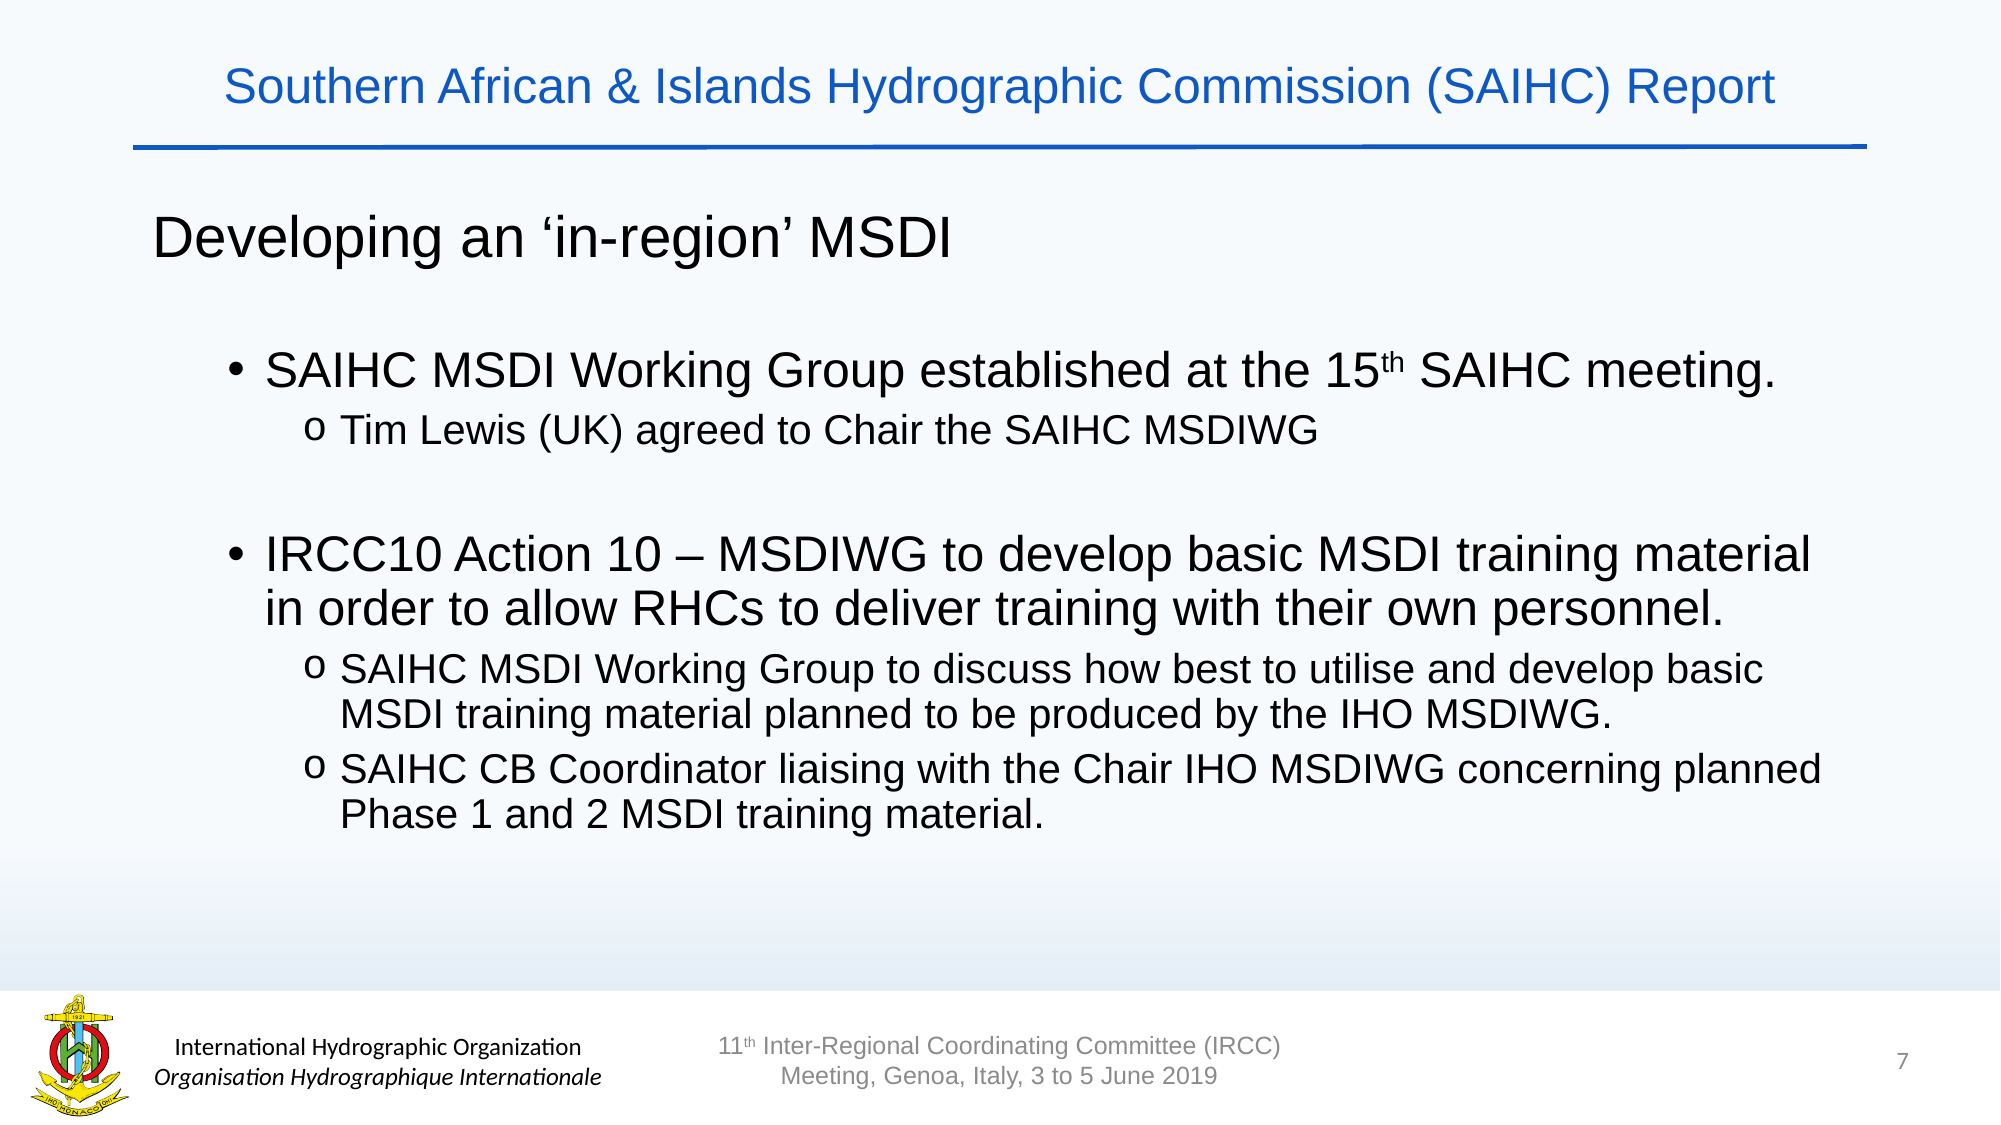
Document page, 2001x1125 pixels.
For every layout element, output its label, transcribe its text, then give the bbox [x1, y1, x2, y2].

text_box Developing an ‘in-region’ MSDI SAIHC MSDI Working Group established at the 15th SAIHC meeting. Tim Lewis (UK) agreed to Chair the SAIHC MSDIWG IRCC10 Action 10 – MSDIWG to develop basic MSDI training material in order to allow RHCs to deliver training with their own personnel. SAIHC MSDI Working Group to discuss how best to utilise and develop basic MSDI training material planned to be produced by the IHO MSDIWG. SAIHC CB Coordinator liaising with the Chair IHO MSDIWG concerning planned Phase 1 and 2 MSDI training material. [137, 199, 1863, 914]
footer 11th Inter-Regional Coordinating Committee (IRCC) Meeting, Genoa, Italy, 3 to 5 June 2019 [662, 1029, 1338, 1090]
title Southern African & Islands Hydrographic Commission (SAIHC) Report [137, 42, 1863, 132]
slide_number 7 [1474, 1029, 1925, 1090]
picture [22, 990, 134, 1125]
